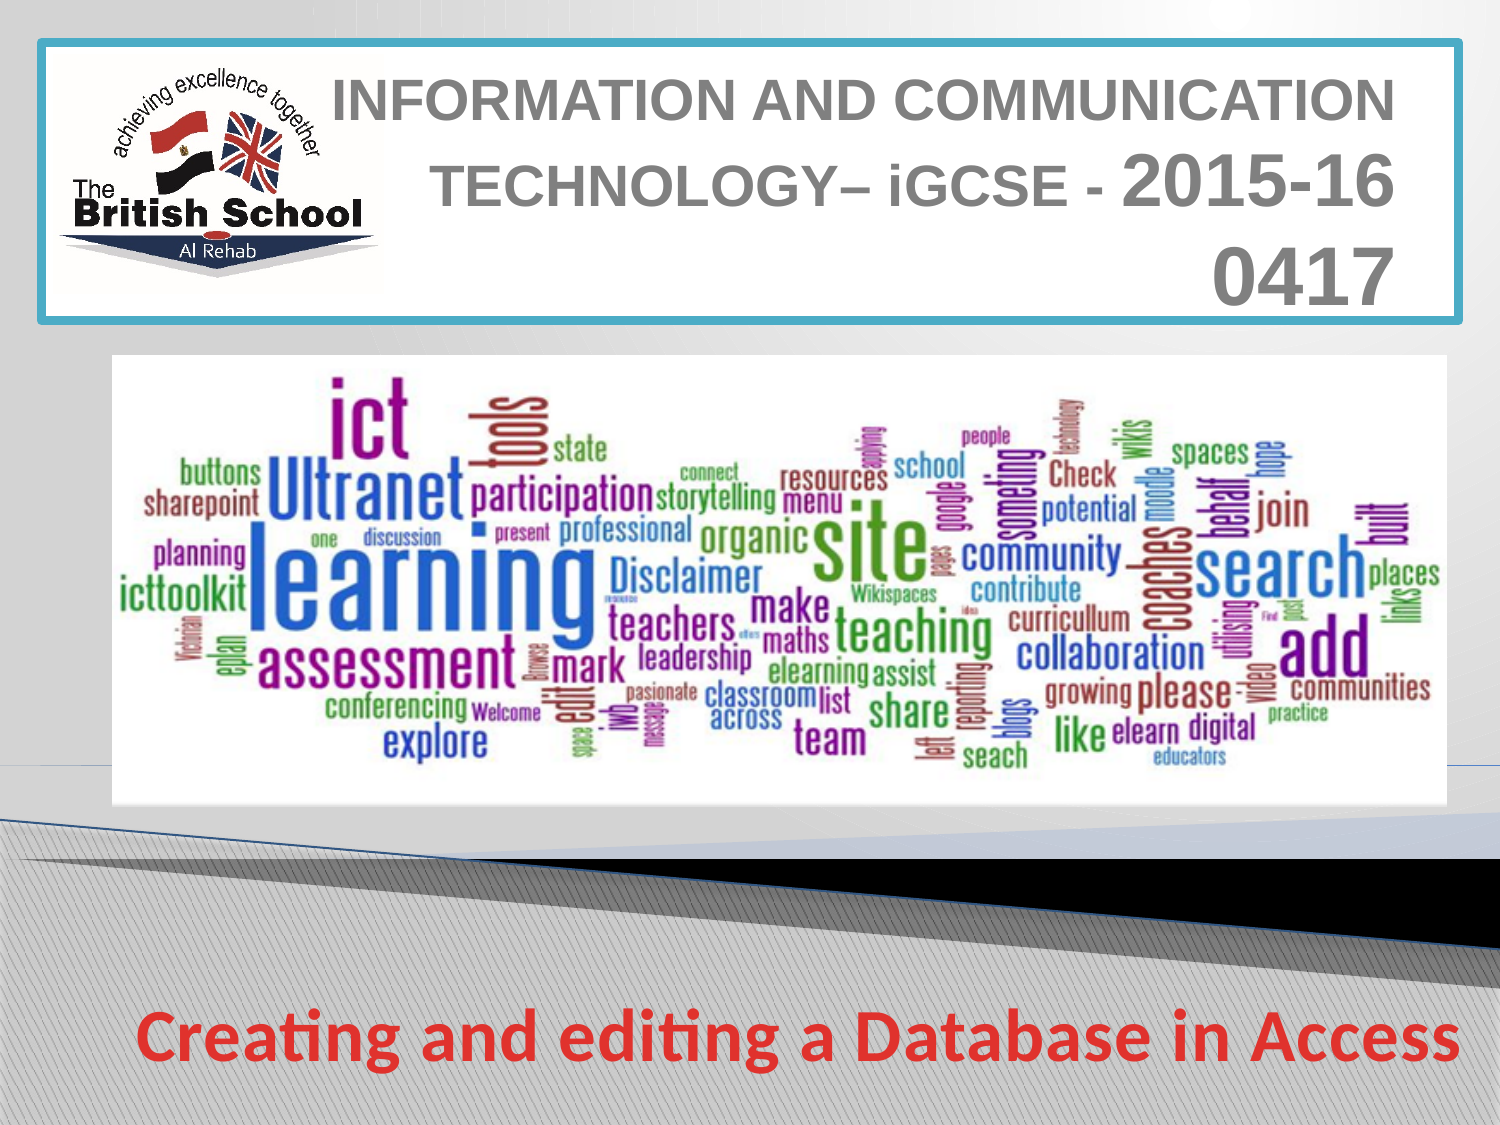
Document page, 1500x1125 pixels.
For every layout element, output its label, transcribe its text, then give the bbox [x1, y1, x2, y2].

text_box [37, 38, 1463, 325]
picture [5, 859, 1500, 989]
picture [111, 355, 1448, 807]
text_box Creating and editing a Database in Access [17, 979, 1483, 1106]
picture [52, 54, 385, 295]
text_box INFORMATION AND COMMUNICATION TECHNOLOGY– iGCSE - 2015-16 0417 [242, 54, 1412, 330]
